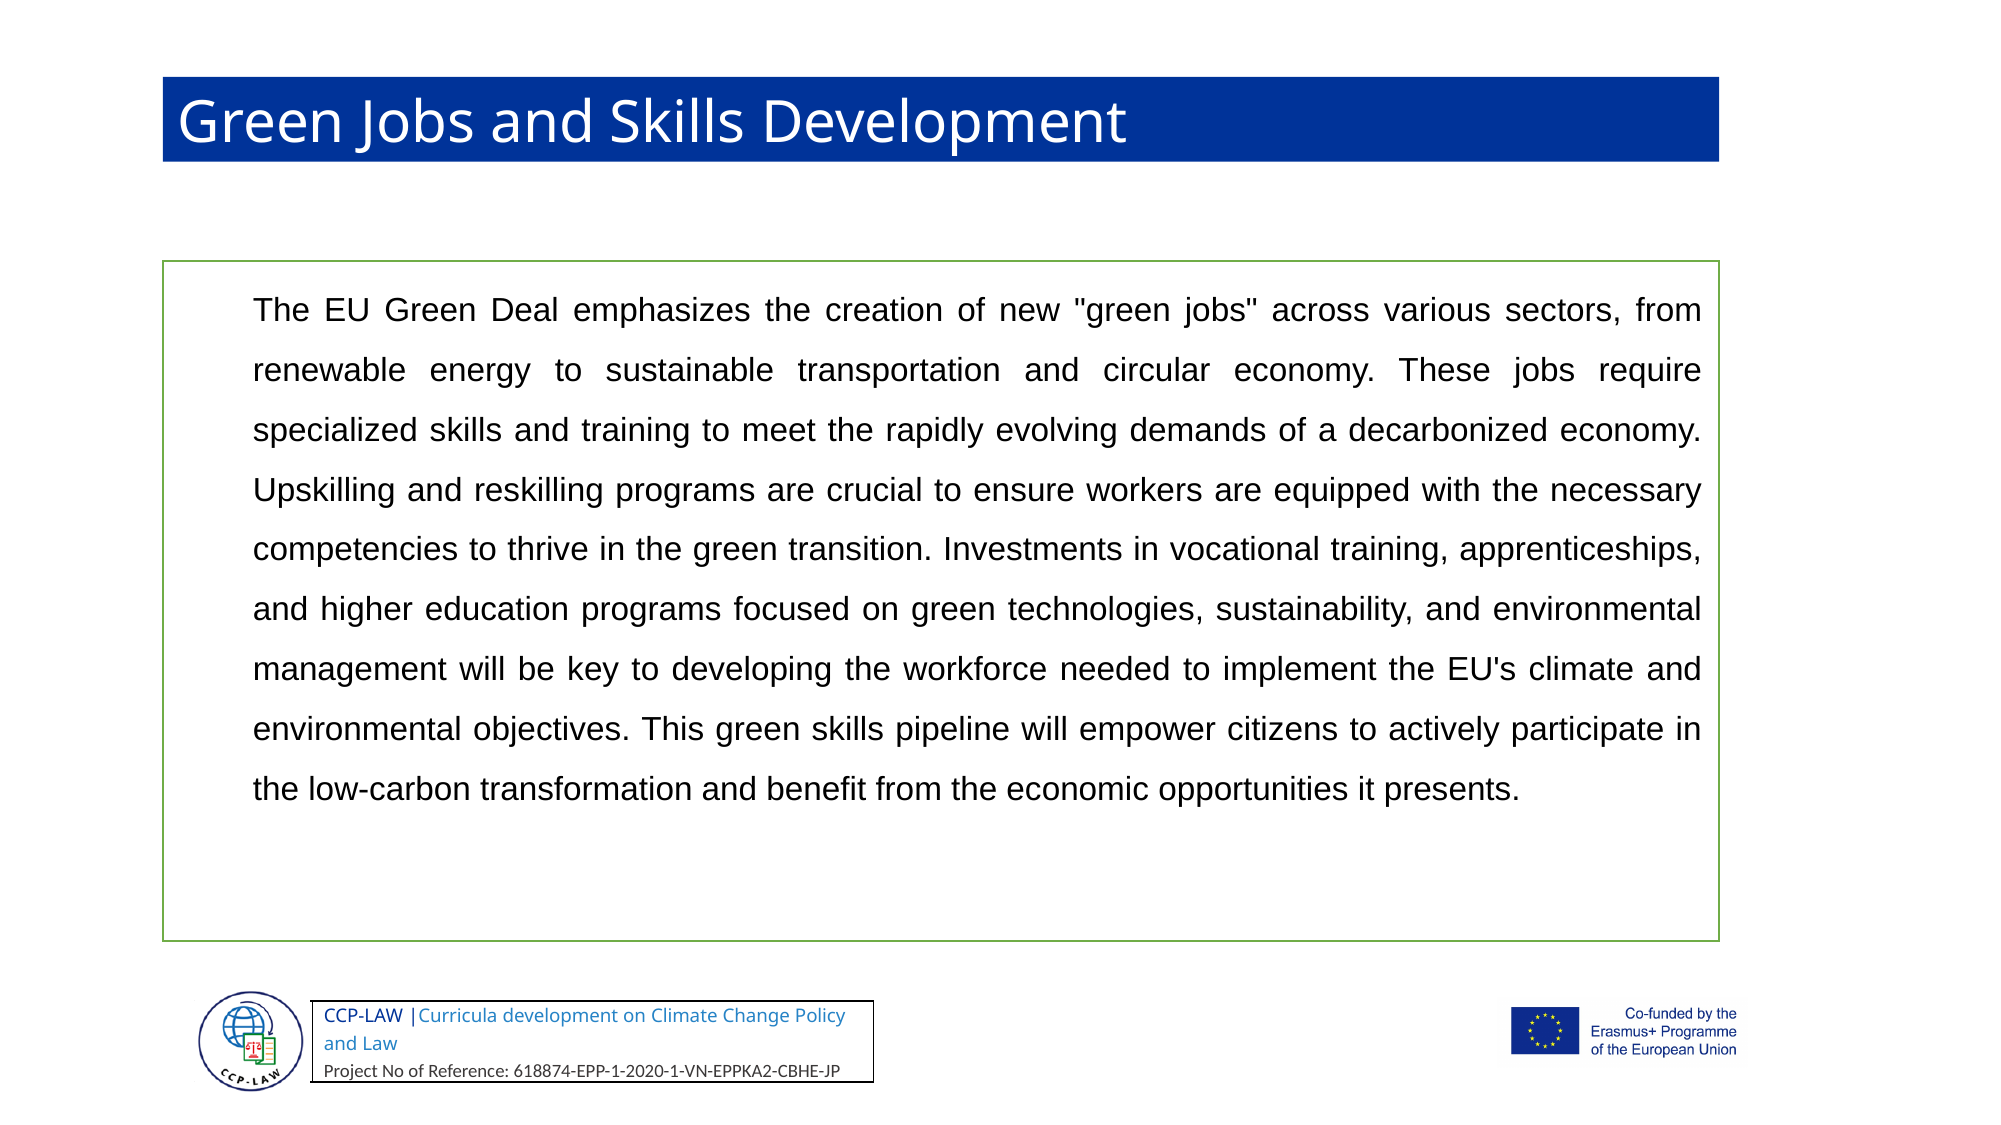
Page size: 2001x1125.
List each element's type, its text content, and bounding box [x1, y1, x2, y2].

picture [1497, 997, 1748, 1068]
text_box The EU Green Deal emphasizes the creation of new "green jobs" across various sectors, from renewable energy to sustainable transportation and circular economy. These jobs require specialized skills and training to meet the rapidly evolving demands of a decarbonized economy. Upskilling and reskilling programs are crucial to ensure workers are equipped with the necessary competencies to thrive in the green transition. Investments in vocational training, apprenticeships, and higher education programs focused on green technologies, sustainability, and environmental management will be key to developing the workforce needed to implement the EU's climate and environmental objectives. This green skills pipeline will empower citizens to actively participate in the low-carbon transformation and benefit from the economic opportunities it presents. [162, 261, 1720, 942]
text_box Green Jobs and Skills Development [162, 76, 1720, 162]
picture [195, 984, 310, 1095]
